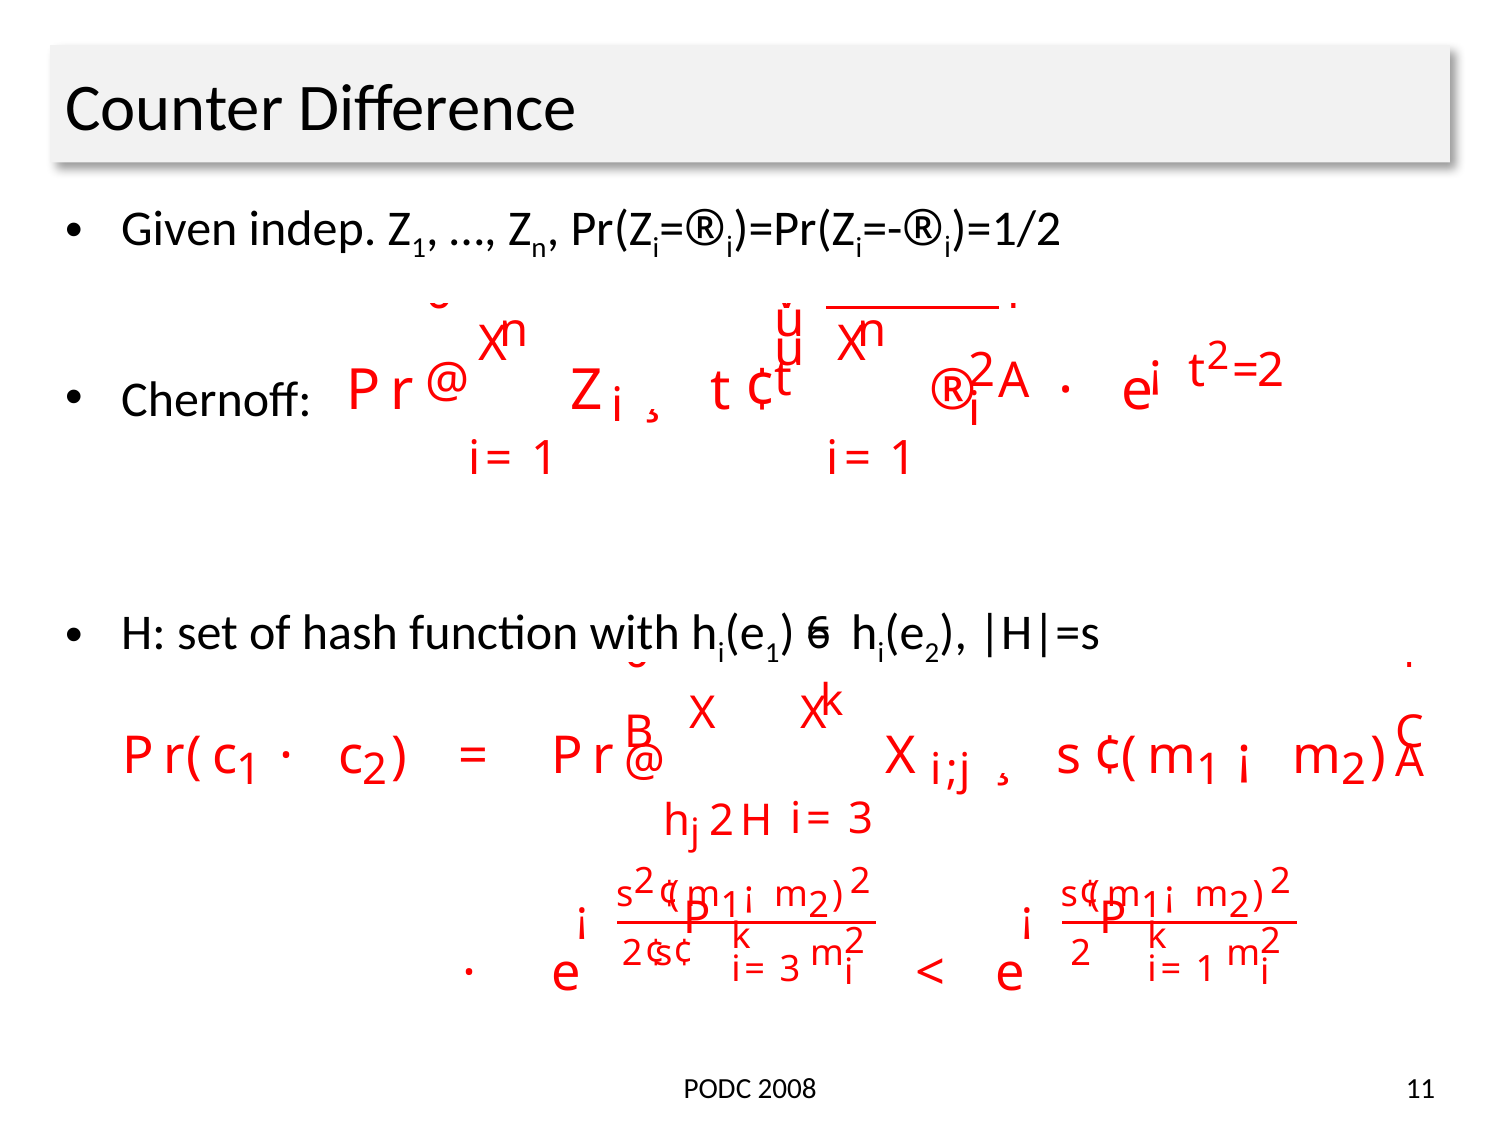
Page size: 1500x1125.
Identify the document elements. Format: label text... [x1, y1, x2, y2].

picture [125, 611, 1425, 1002]
title Counter Difference [50, 45, 1450, 163]
picture [350, 303, 1288, 488]
list Given indep. Z1, …, Zn, Pr(Zi=®i)=Pr(Zi=-®i)=1/2 Chernoff: H: set of hash function with hj(e1) hj(e2), |H|=s [50, 187, 1450, 1025]
